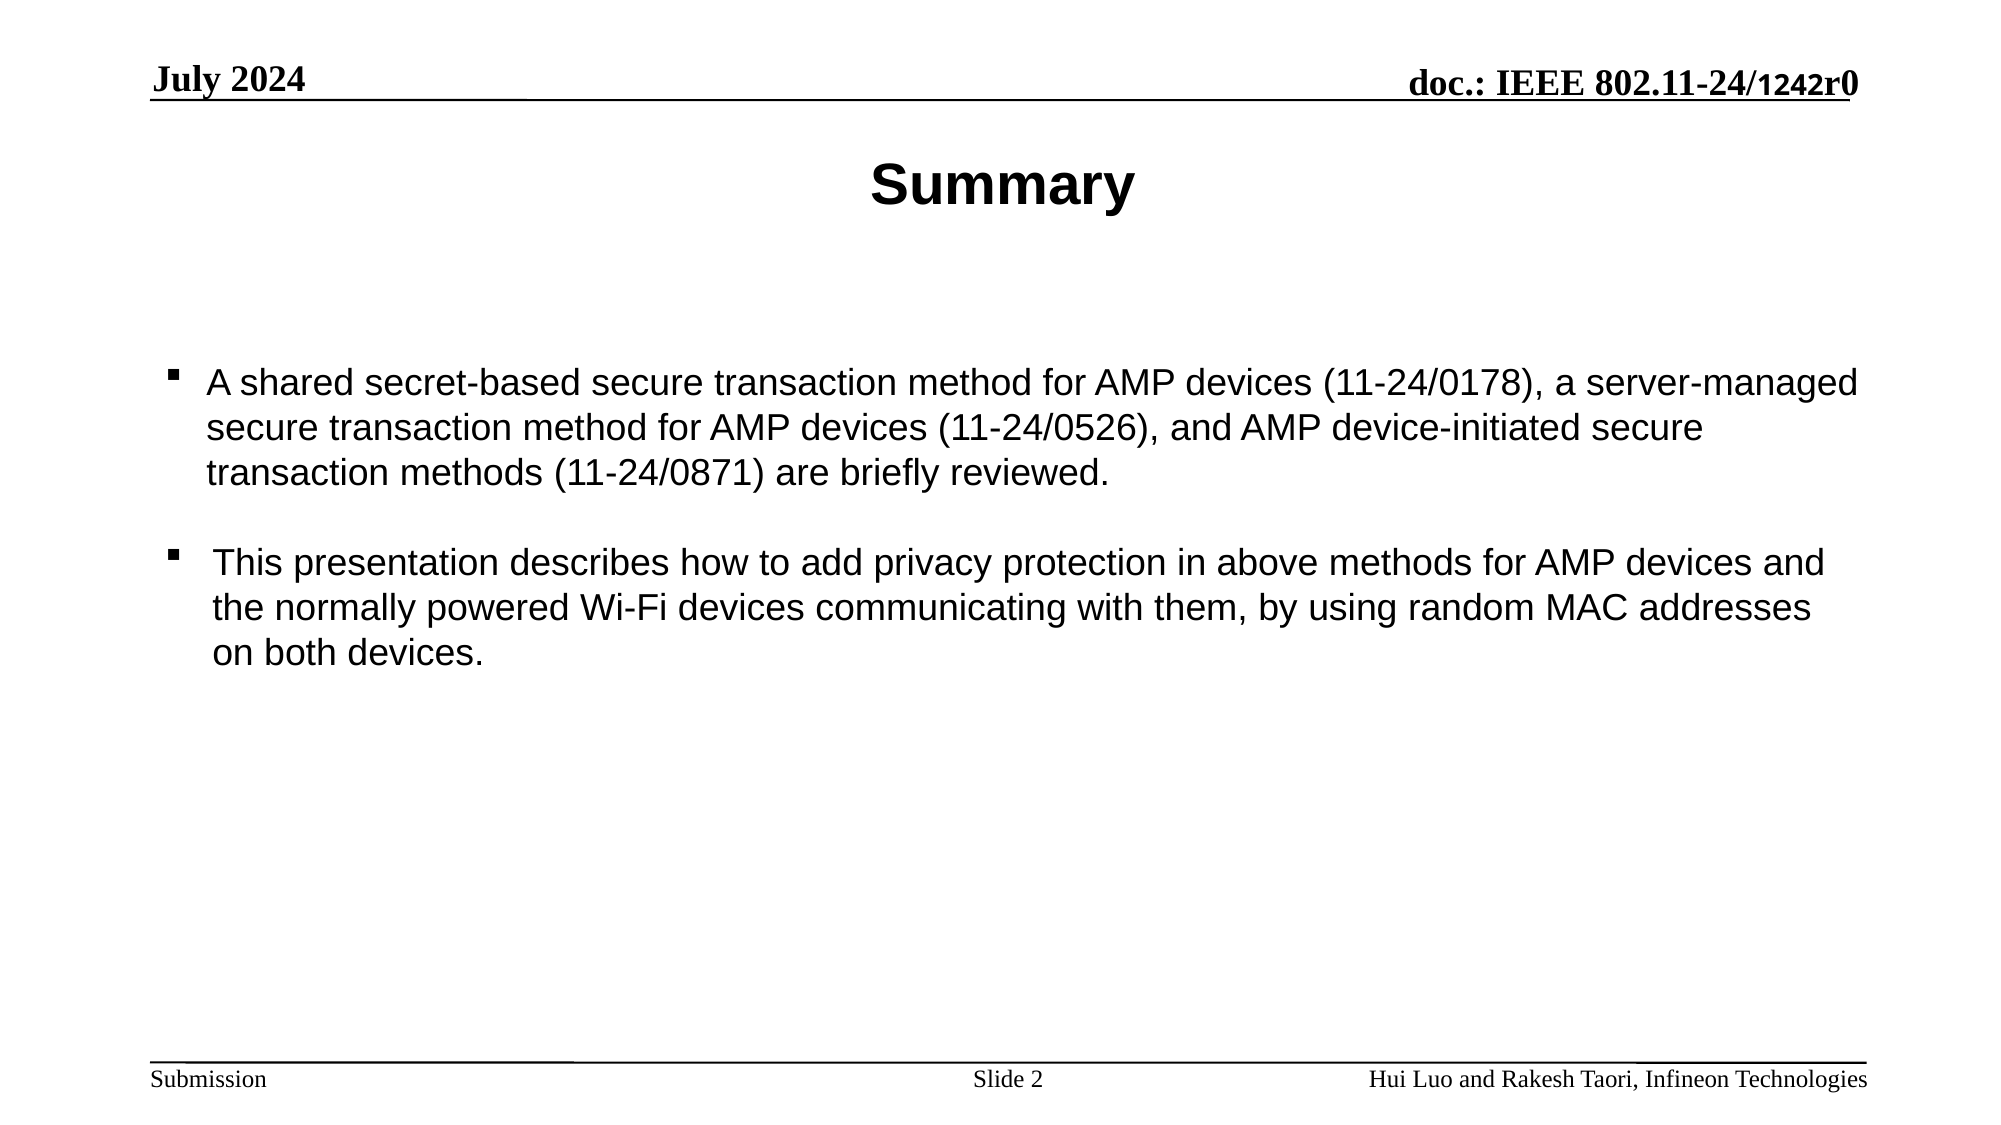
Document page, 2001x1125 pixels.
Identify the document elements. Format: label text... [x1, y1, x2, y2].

footer Hui Luo and Rakesh Taori, Infineon Technologies [1171, 1061, 1869, 1093]
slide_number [152, 54, 563, 100]
title Summary [131, 112, 1876, 251]
slide_number Slide 2 [950, 1061, 1067, 1123]
list A shared secret-based secure transaction method for AMP devices (11-24/0178), a server-managed secure transaction method for AMP devices (11-24/0526), and AMP device-initiated secure transaction methods (11-24/0871) are briefly reviewed. This presentation describes how to add privacy protection in above methods for AMP devices and the normally powered Wi-Fi devices communicating with them, by using random MAC addresses on both devices. [149, 349, 1876, 1051]
